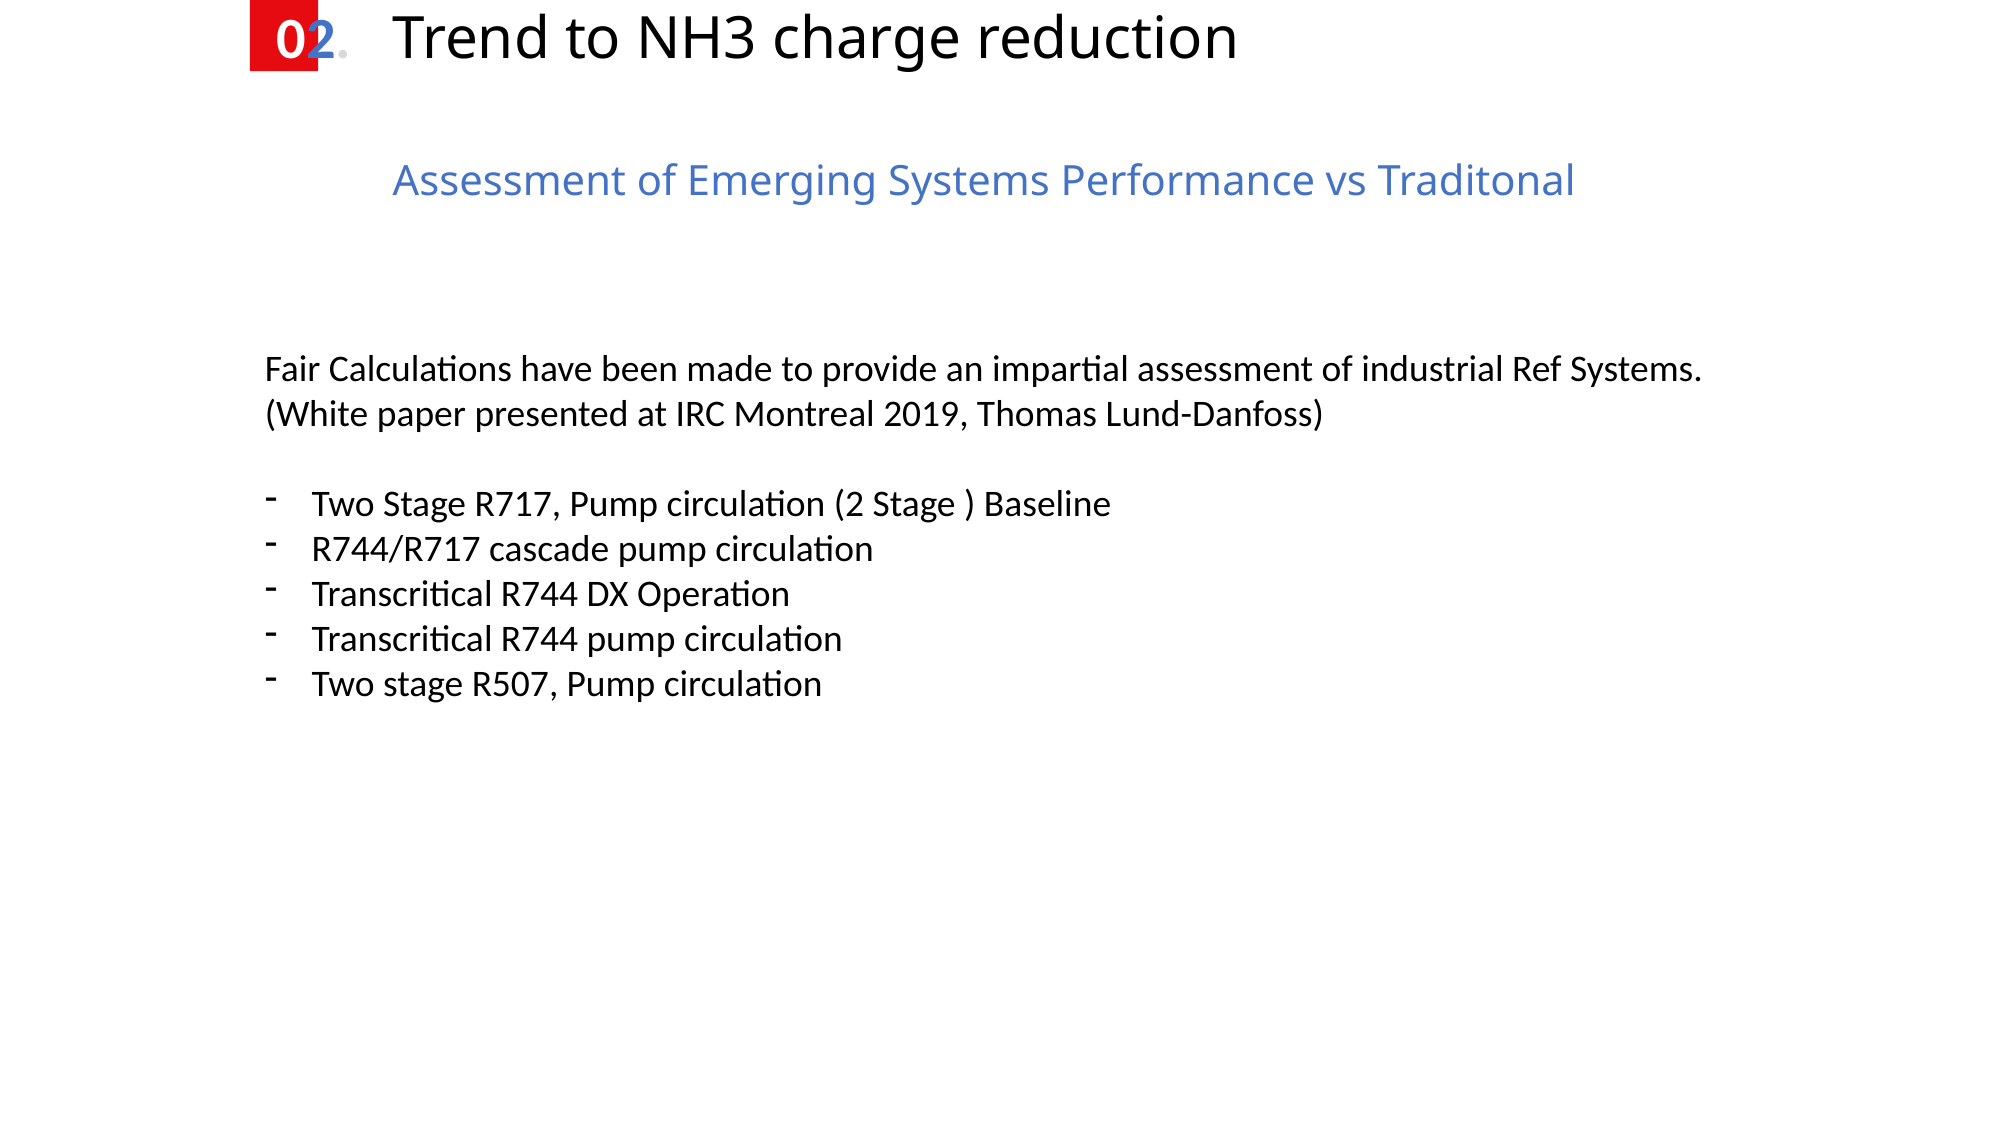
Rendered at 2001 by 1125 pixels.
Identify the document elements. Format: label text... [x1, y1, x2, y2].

text_box Trend to NH3 charge reduction [392, 0, 1737, 155]
text_box Assessment of Emerging Systems Performance vs Traditonal [392, 154, 1682, 225]
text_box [249, 0, 393, 72]
text_box Fair Calculations have been made to provide an impartial assessment of industrial Ref Systems. (White paper presented at IRC Montreal 2019, Thomas Lund-Danfoss) Two Stage R717, Pump circulation (2 Stage ) Baseline R744/R717 cascade pump circulation Transcritical R744 DX Operation Transcritical R744 pump circulation Two stage R507, Pump circulation [249, 336, 1737, 712]
